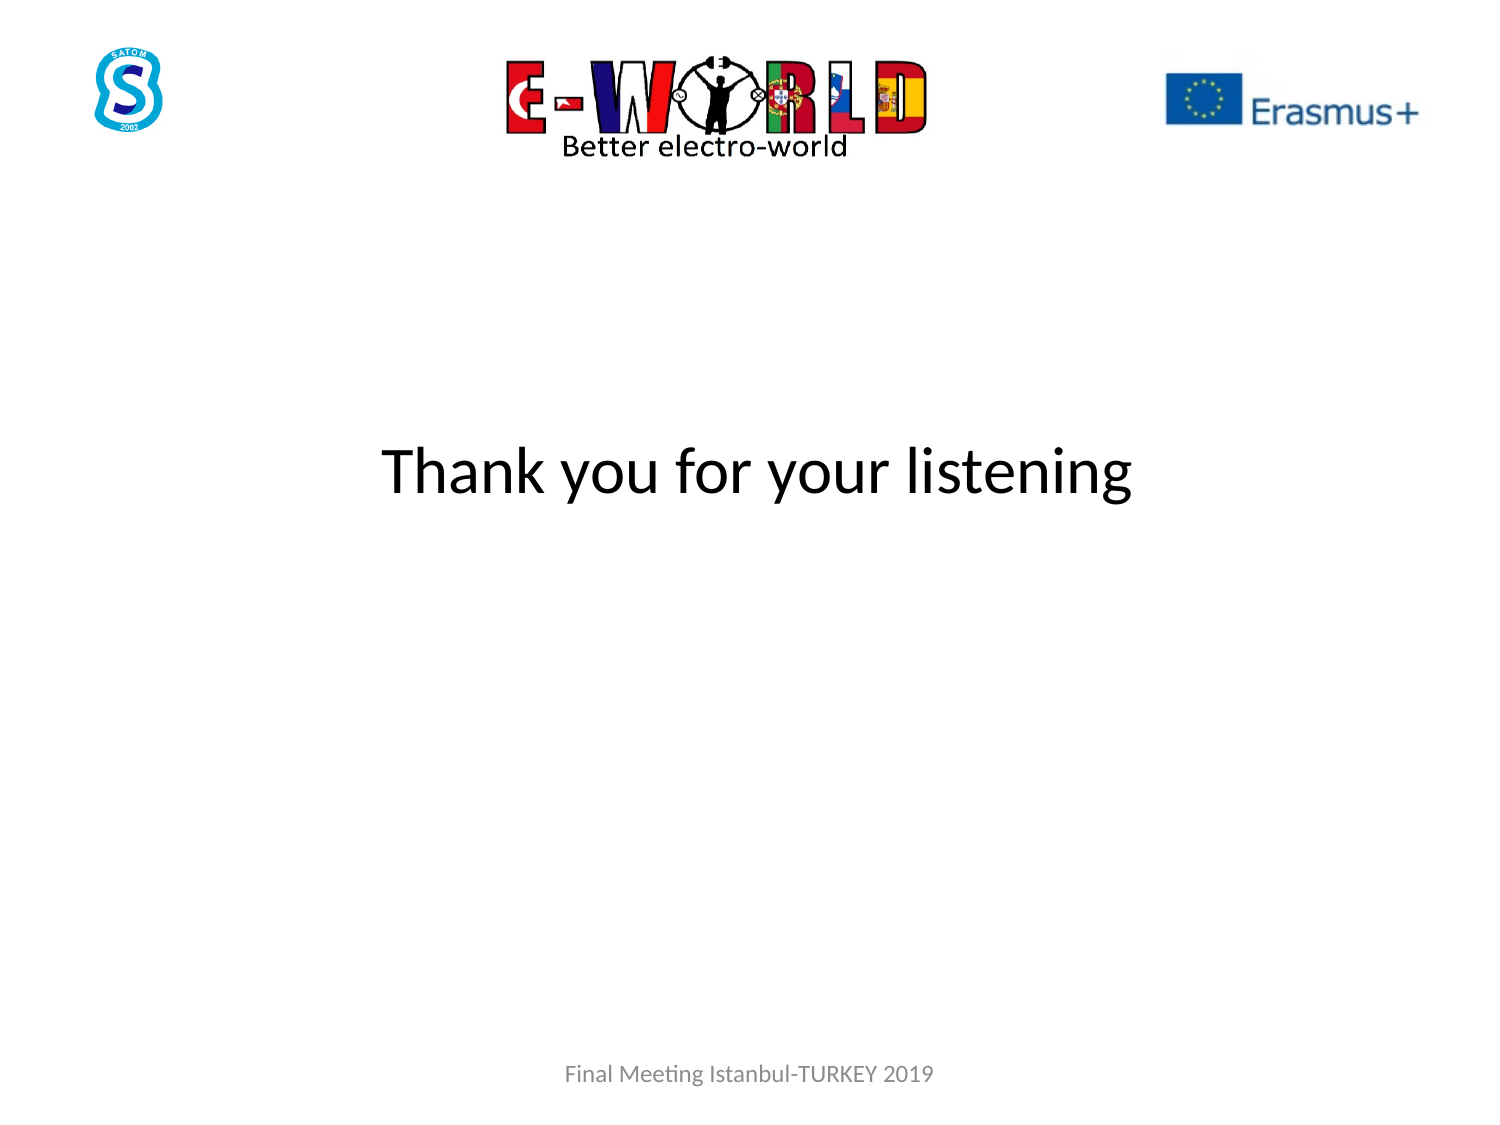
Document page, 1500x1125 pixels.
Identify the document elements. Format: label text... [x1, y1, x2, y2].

text_box Final Meeting Istanbul-TURKEY 2019 [512, 1042, 988, 1103]
title Thank you for your listening [89, 373, 1440, 561]
picture [93, 46, 165, 134]
picture [501, 46, 934, 165]
picture [1159, 52, 1426, 147]
